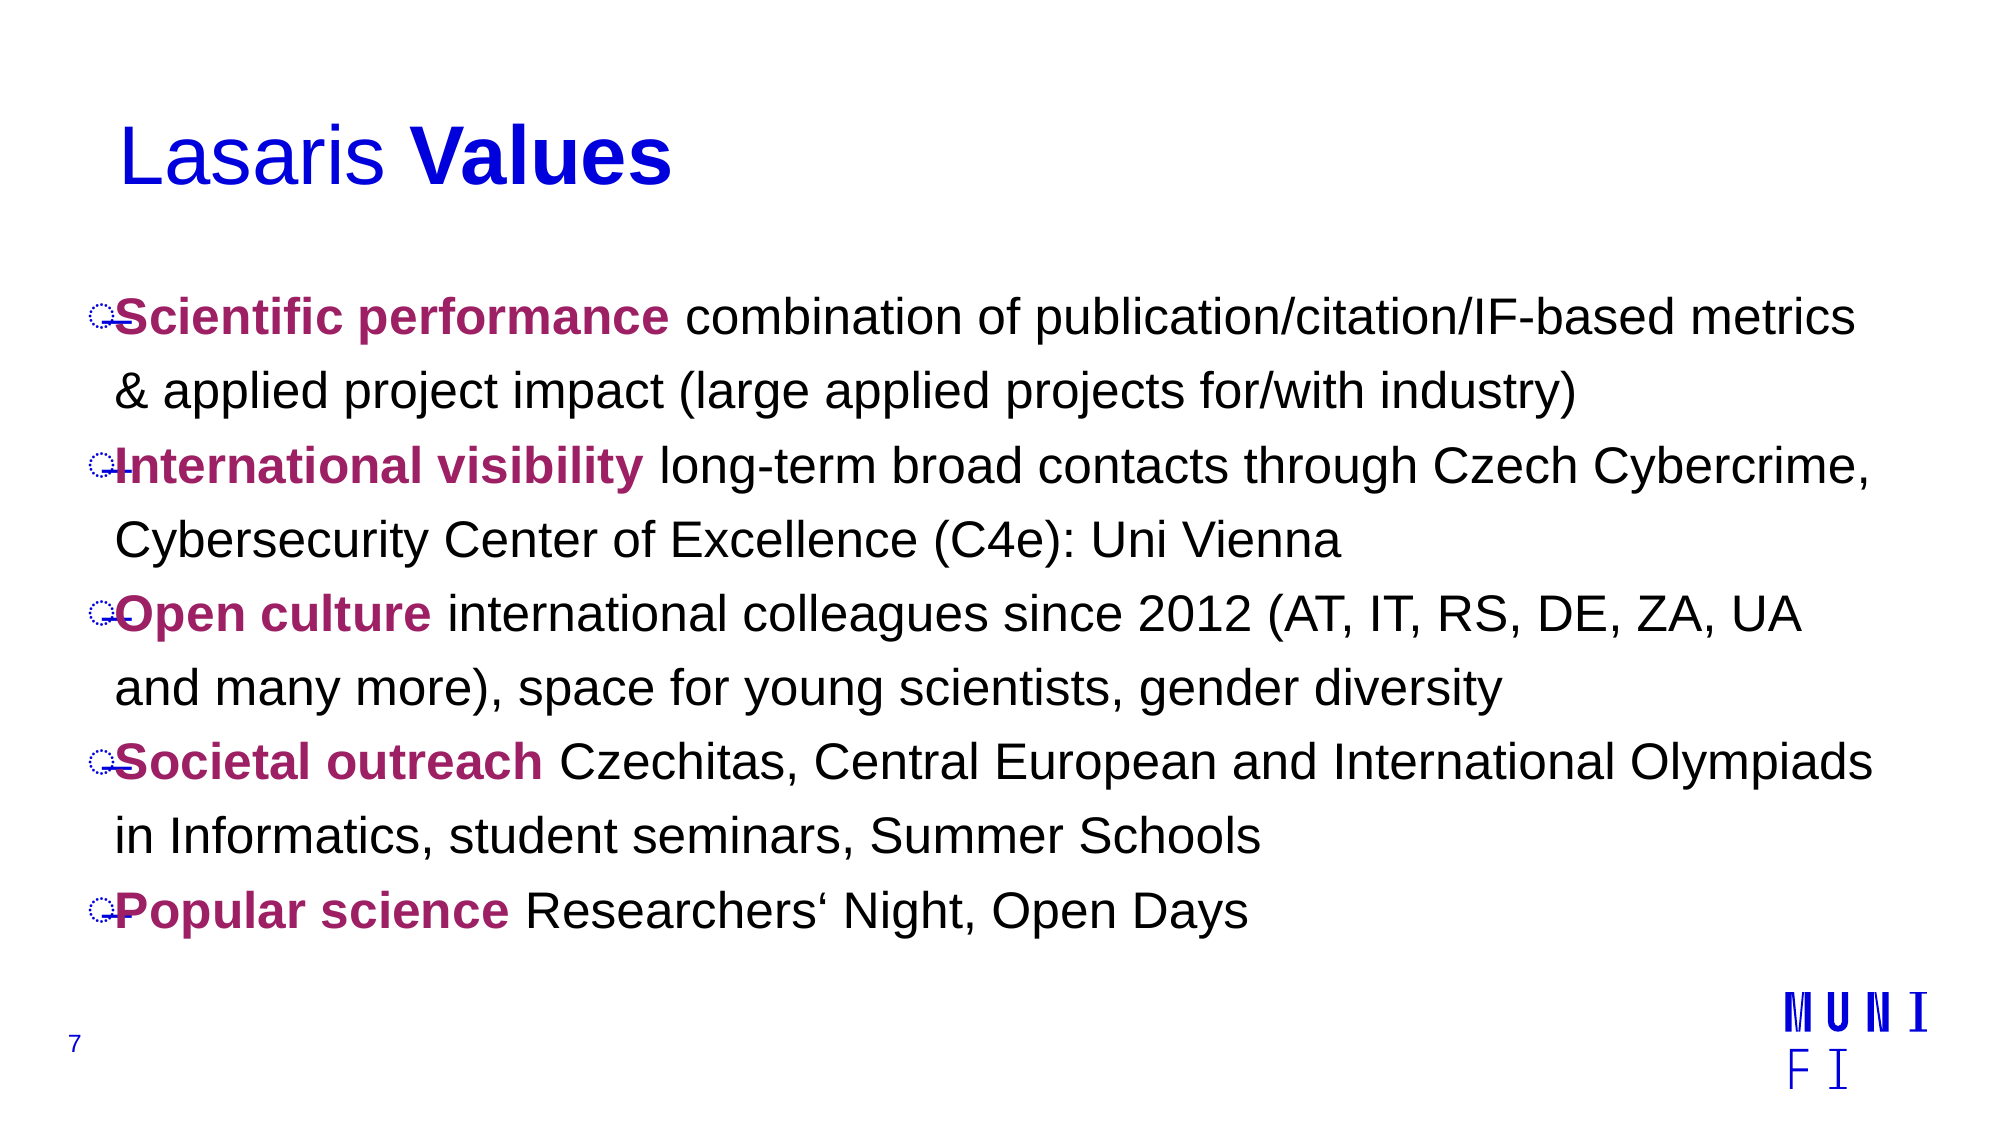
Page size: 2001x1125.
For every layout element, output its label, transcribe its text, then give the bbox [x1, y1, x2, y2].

slide_number 7 [67, 1021, 110, 1063]
text_box Scientific performance combination of publication/citation/IF-based metrics & applied project impact (large applied projects for/with industry) International visibility long-term broad contacts through Czech Cybercrime, Cybersecurity Center of Excellence (C4e): Uni Vienna Open culture international colleagues since 2012 (AT, IT, RS, DE, ZA, UA and many more), space for young scientists, gender diversity Societal outreach Czechitas, Central European and International Olympiads in Informatics, student seminars, Summer Schools Popular science Researchers‘ Night, Open Days [75, 270, 1897, 946]
title Lasaris Values [118, 118, 1883, 193]
